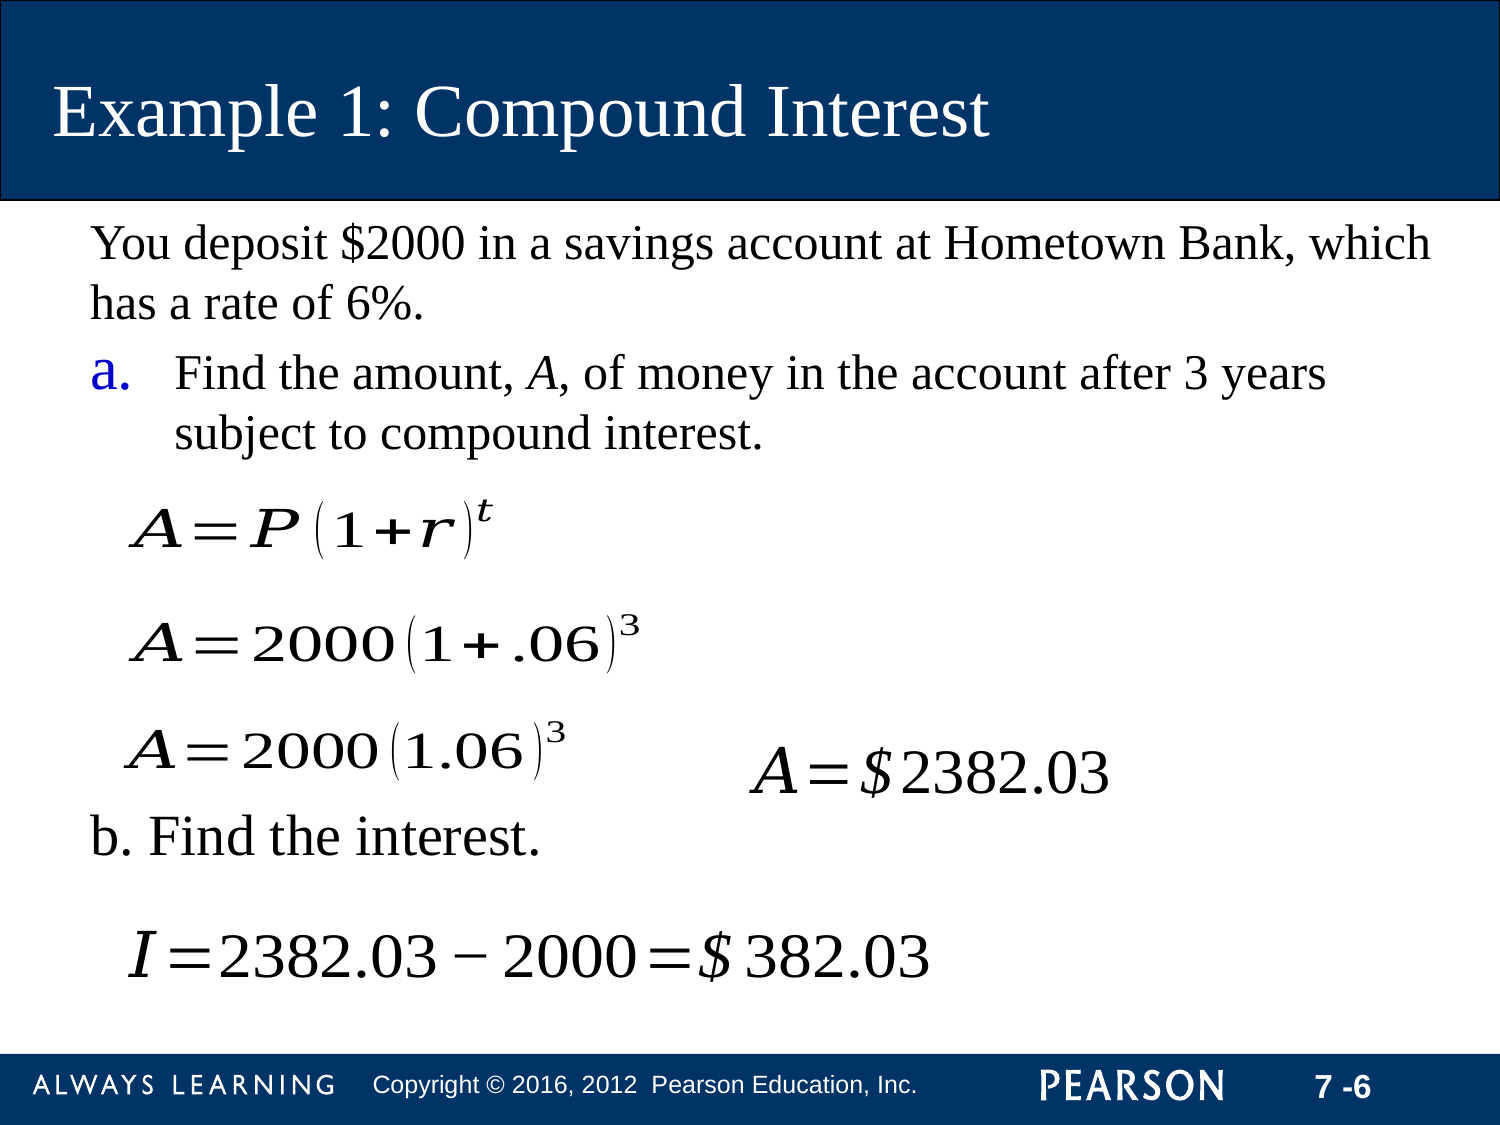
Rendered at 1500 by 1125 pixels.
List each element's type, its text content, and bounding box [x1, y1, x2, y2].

list You deposit $2000 in a savings account at Hometown Bank, which has a rate of 6%. Find the amount, A, of money in the account after 3 years subject to compound interest. b. Find the interest. [75, 201, 1475, 995]
title Example 1: Compound Interest [37, 50, 1388, 163]
